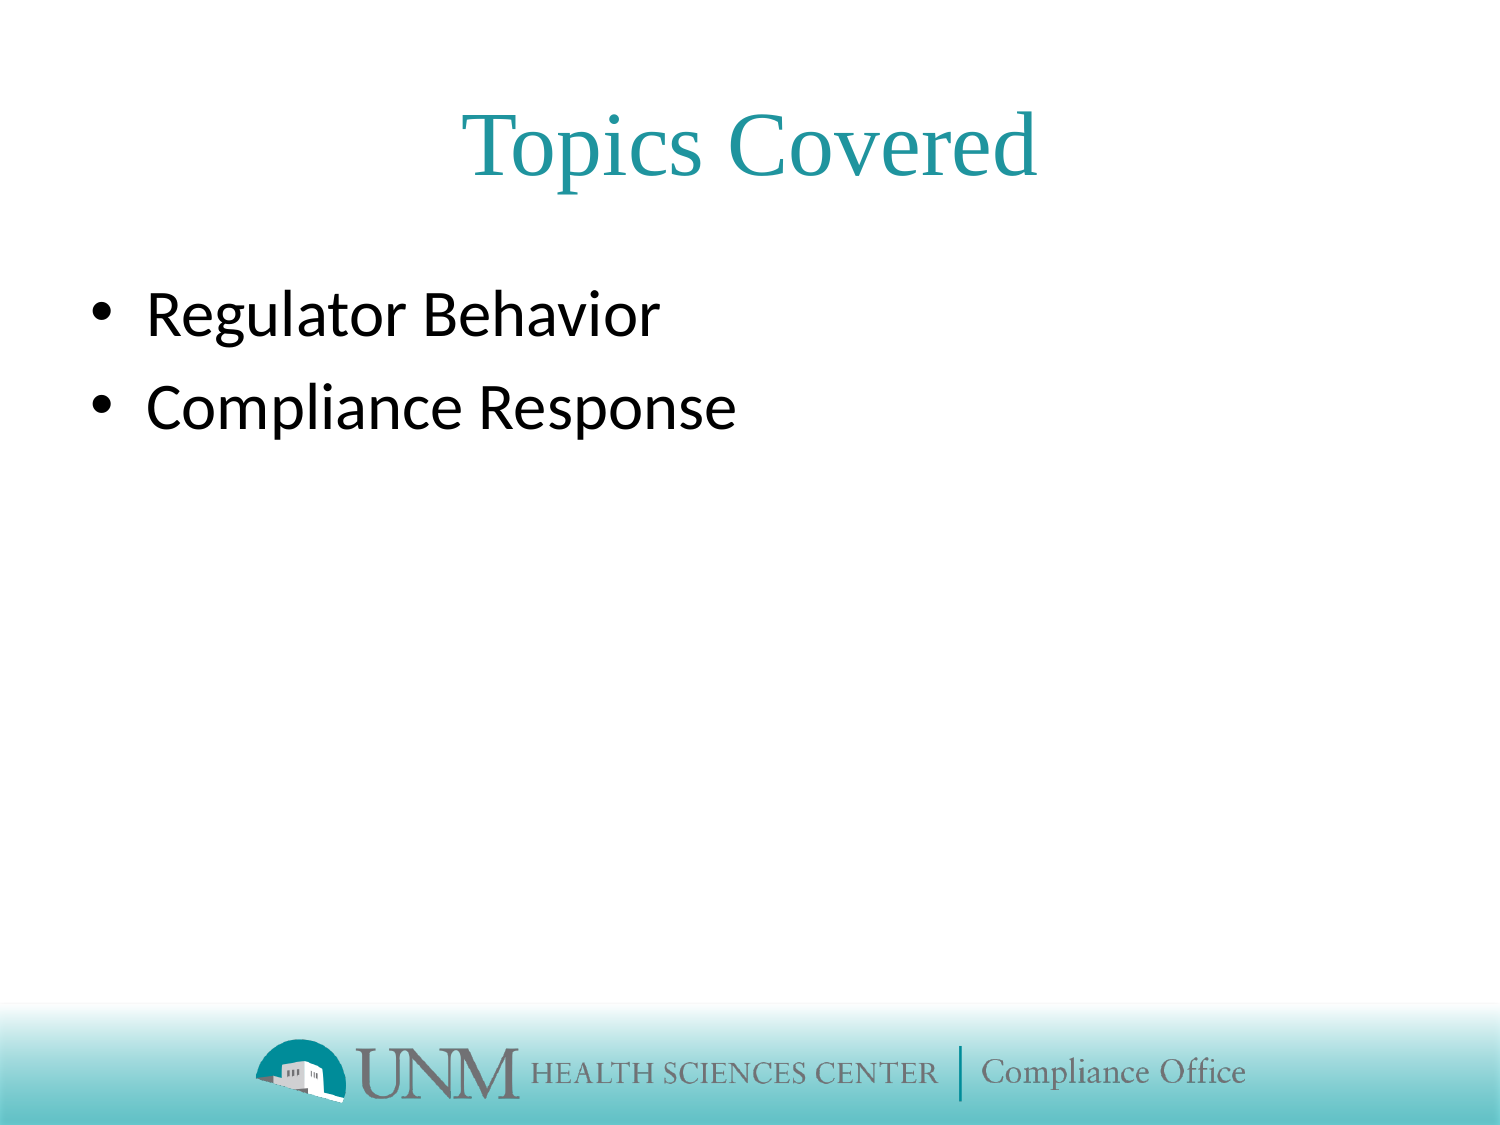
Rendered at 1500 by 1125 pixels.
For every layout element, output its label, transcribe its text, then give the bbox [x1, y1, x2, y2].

title Topics Covered [75, 45, 1425, 233]
picture [252, 1038, 1248, 1108]
list Regulator Behavior Compliance Response [75, 262, 1425, 1005]
